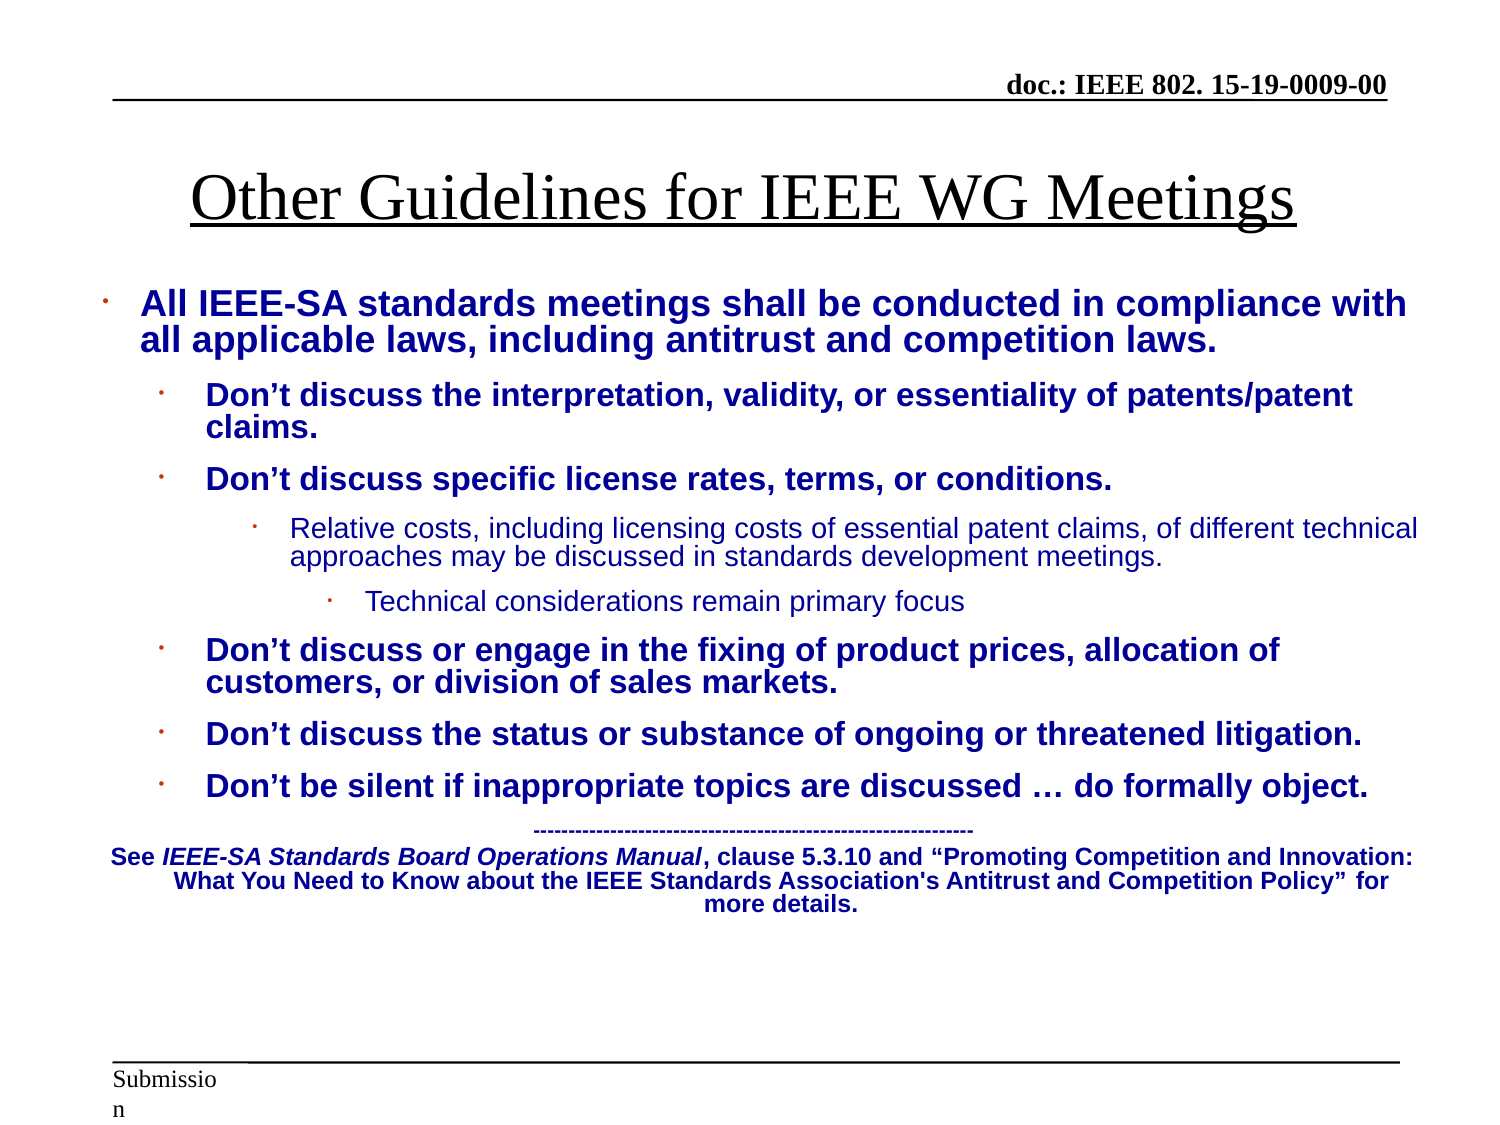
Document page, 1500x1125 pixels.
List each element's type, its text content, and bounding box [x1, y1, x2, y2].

text_box All IEEE-SA standards meetings shall be conducted in compliance with all applicable laws, including antitrust and competition laws. Don’t discuss the interpretation, validity, or essentiality of patents/patent claims. Don’t discuss specific license rates, terms, or conditions. Relative costs, including licensing costs of essential patent claims, of different technical approaches may be discussed in standards development meetings. Technical considerations remain primary focus Don’t discuss or engage in the fixing of product prices, allocation of customers, or division of sales markets. Don’t discuss the status or substance of ongoing or threatened litigation. Don’t be silent if inappropriate topics are discussed … do formally object. --------------------------------------------------------------- See IEEE-SA Standards Board Operations Manual, clause 5.3.10 and “Promoting Competition and Innovation: What You Need to Know about the IEEE Standards Association's Antitrust and Competition Policy” for more details. [87, 255, 1438, 1106]
title Other Guidelines for IEEE WG Meetings [50, 142, 1438, 243]
text_box [87, 37, 1438, 163]
